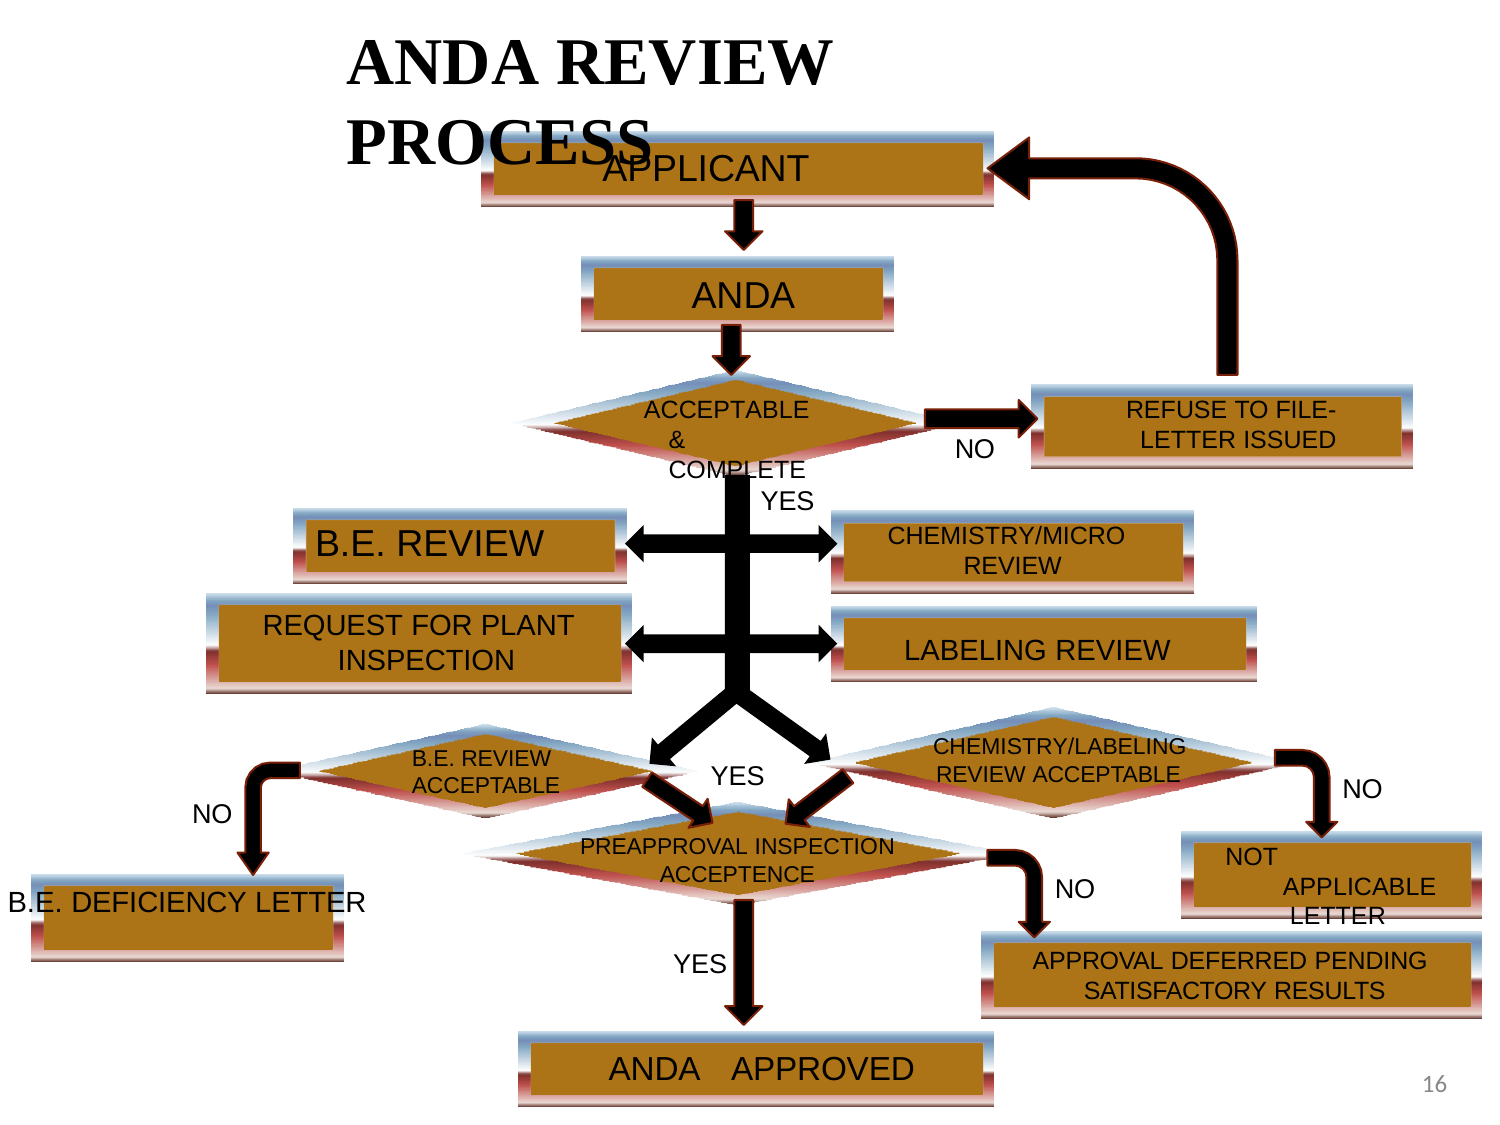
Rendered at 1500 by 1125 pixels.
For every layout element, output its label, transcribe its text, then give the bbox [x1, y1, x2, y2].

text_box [986, 848, 1052, 939]
text_box 16 [1419, 1065, 1450, 1097]
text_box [580, 255, 894, 332]
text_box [236, 761, 302, 877]
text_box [1031, 384, 1414, 469]
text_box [723, 898, 764, 1027]
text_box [986, 136, 1239, 377]
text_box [980, 930, 1482, 1019]
picture [511, 369, 959, 476]
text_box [723, 198, 764, 252]
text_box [624, 474, 855, 830]
text_box NO [1344, 769, 1385, 804]
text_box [859, 510, 1194, 595]
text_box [272, 707, 1297, 906]
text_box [711, 323, 1039, 439]
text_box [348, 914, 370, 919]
text_box B.E. DEFICIENCY LETTER [5, 881, 25, 919]
text_box YES [671, 944, 718, 979]
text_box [1273, 748, 1339, 839]
title ANDA REVIEW PROCESS [344, 15, 1156, 206]
text_box NO [963, 447, 998, 465]
text_box NO [190, 794, 231, 829]
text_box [859, 605, 1257, 682]
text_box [1180, 830, 1482, 919]
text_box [518, 1030, 994, 1107]
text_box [480, 130, 994, 207]
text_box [30, 874, 344, 963]
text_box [206, 593, 619, 694]
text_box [293, 508, 619, 584]
